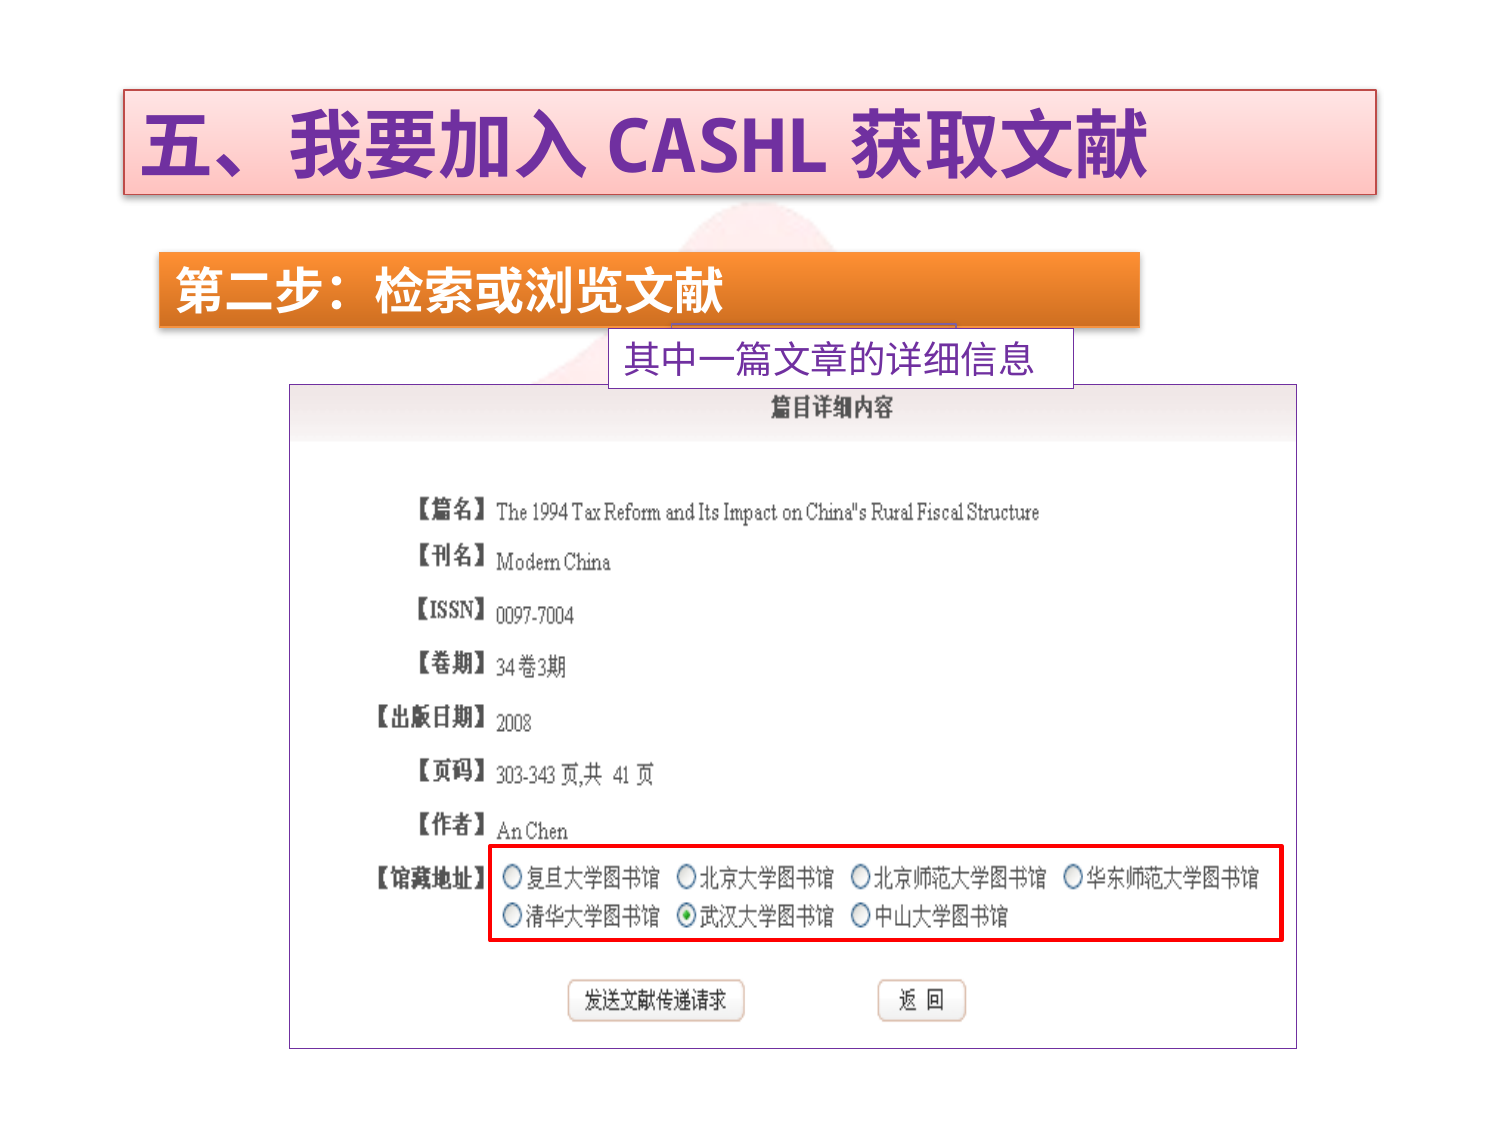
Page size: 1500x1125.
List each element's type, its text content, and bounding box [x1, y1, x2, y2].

picture [289, 384, 1297, 1049]
text_box 五、我要加入CASHL获取文献 [123, 89, 1377, 195]
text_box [300, 323, 1297, 384]
text_box 第二步：检索或浏览文献 [159, 252, 1140, 328]
